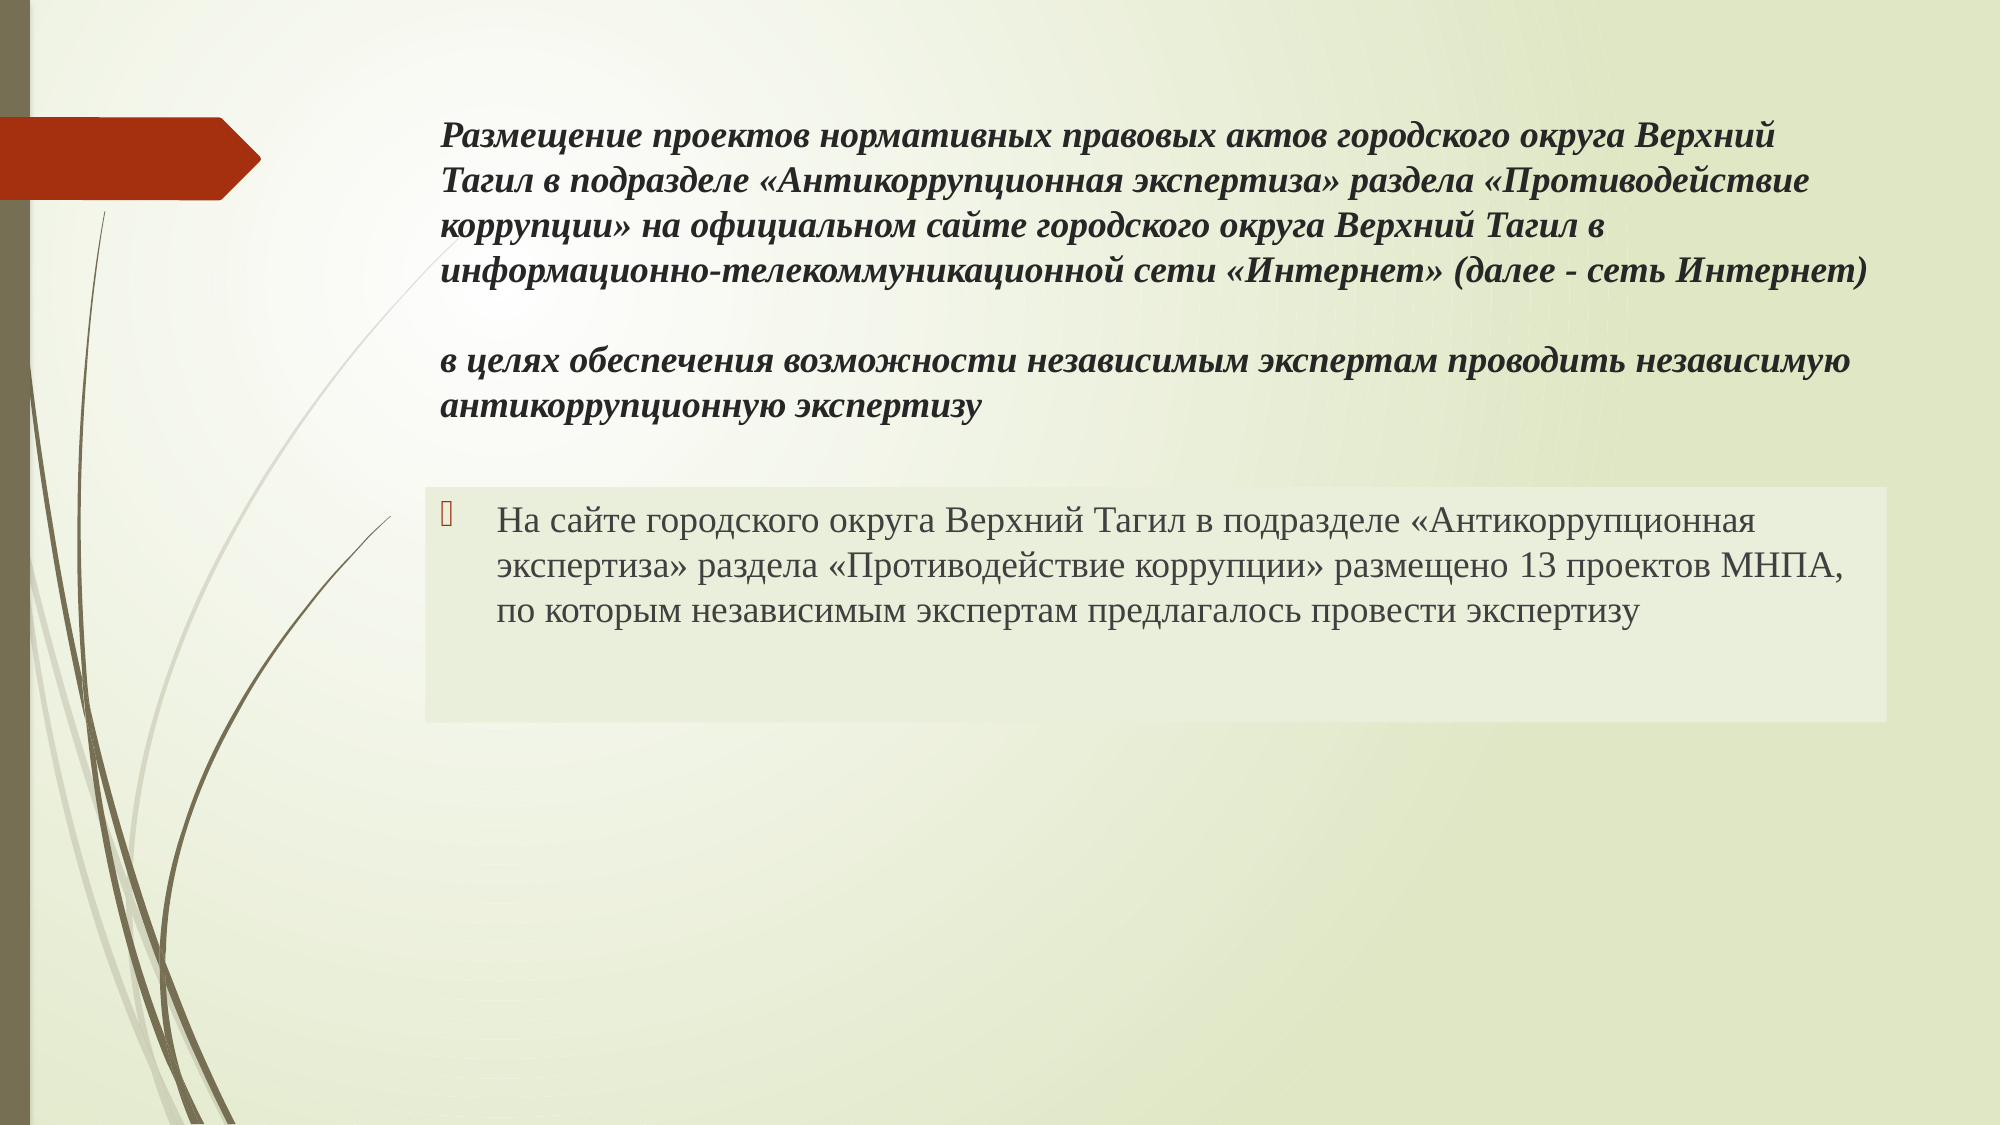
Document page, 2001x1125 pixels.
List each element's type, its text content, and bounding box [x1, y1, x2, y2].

title Размещение проектов нормативных правовых актов городского округа Верхний Тагил в подразделе «Антикоррупционная экспертиза» раздела «Противодействие коррупции» на официальном сайте городского округа Верхний Тагил в информационно-телекоммуникационной сети «Интернет» (далее - сеть Интернет) в целях обеспечения возможности независимым экспертам проводить независимую антикоррупционную экспертизу [425, 102, 1888, 430]
list На сайте городского округа Верхний Тагил в подразделе «Антикоррупционная экспертиза» раздела «Противодействие коррупции» размещено 13 проектов МНПА, по которым независимым экспертам предлагалось провести экспертизу [425, 487, 1887, 723]
